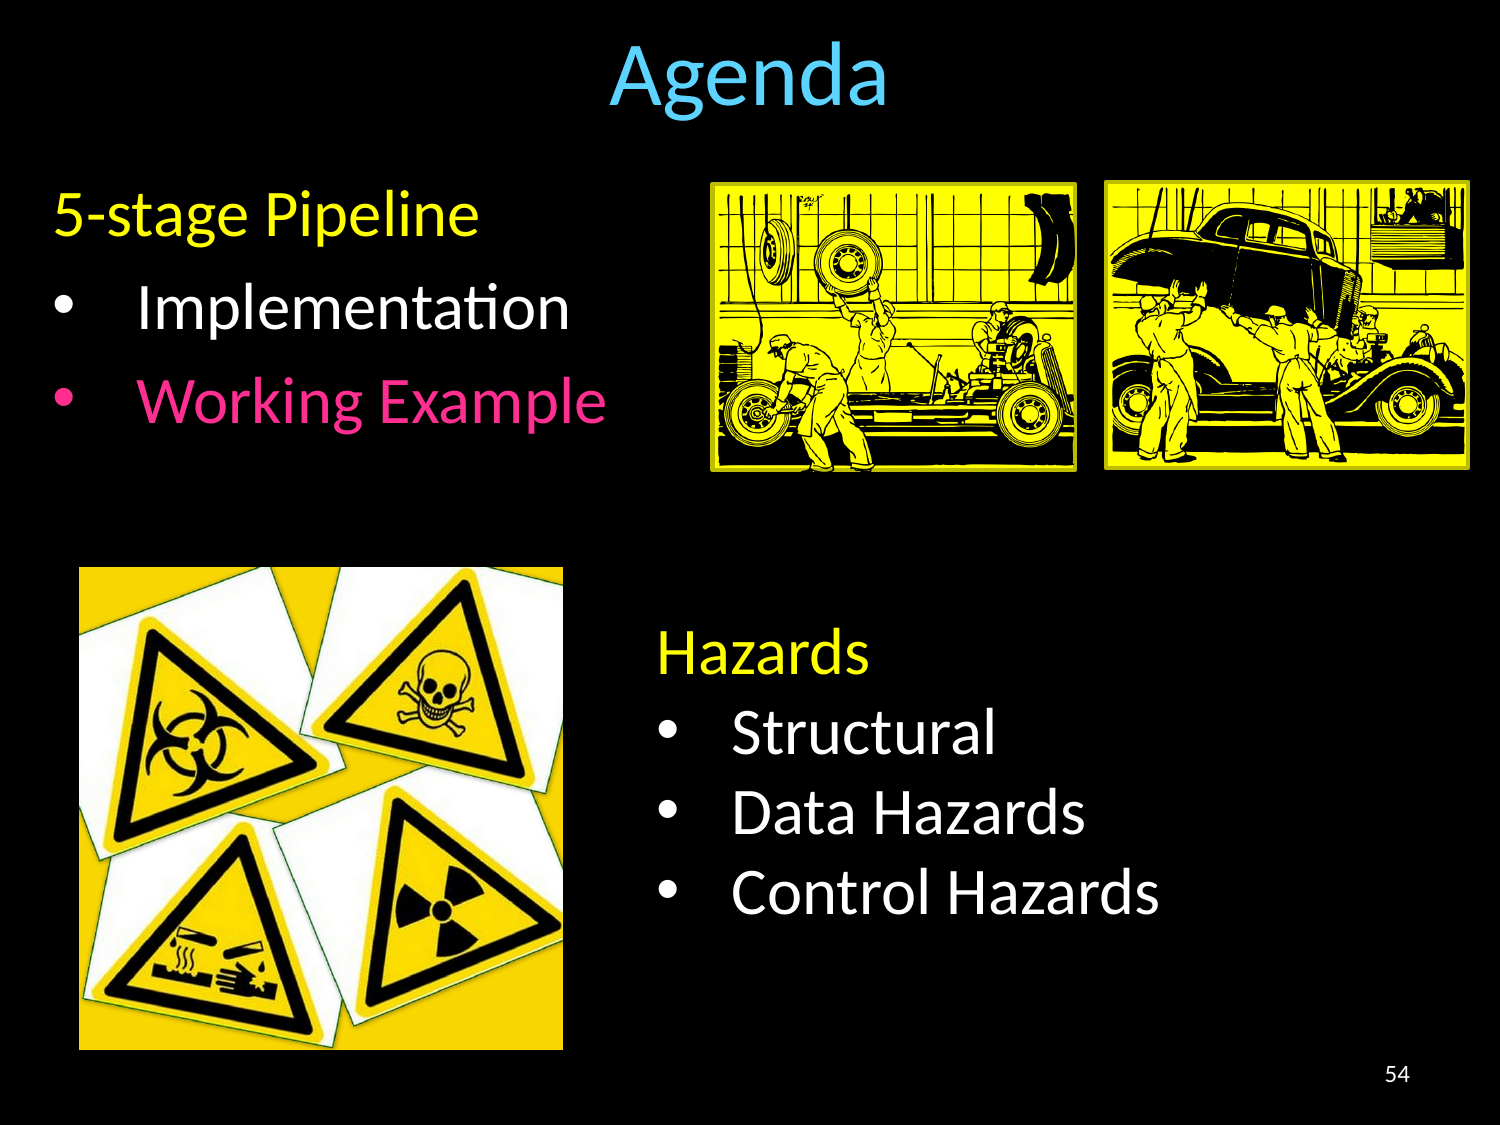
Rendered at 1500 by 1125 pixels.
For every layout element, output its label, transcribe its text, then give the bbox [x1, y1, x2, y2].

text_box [1105, 181, 1469, 468]
picture [79, 567, 563, 1051]
text_box Hazards Structural Data Hazards Control Hazards [641, 600, 1192, 936]
list 5-stage Pipeline Implementation Working Example [37, 162, 1463, 1063]
slide_number 54 [1074, 1042, 1425, 1103]
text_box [712, 183, 1076, 475]
title Agenda [37, 24, 1463, 113]
